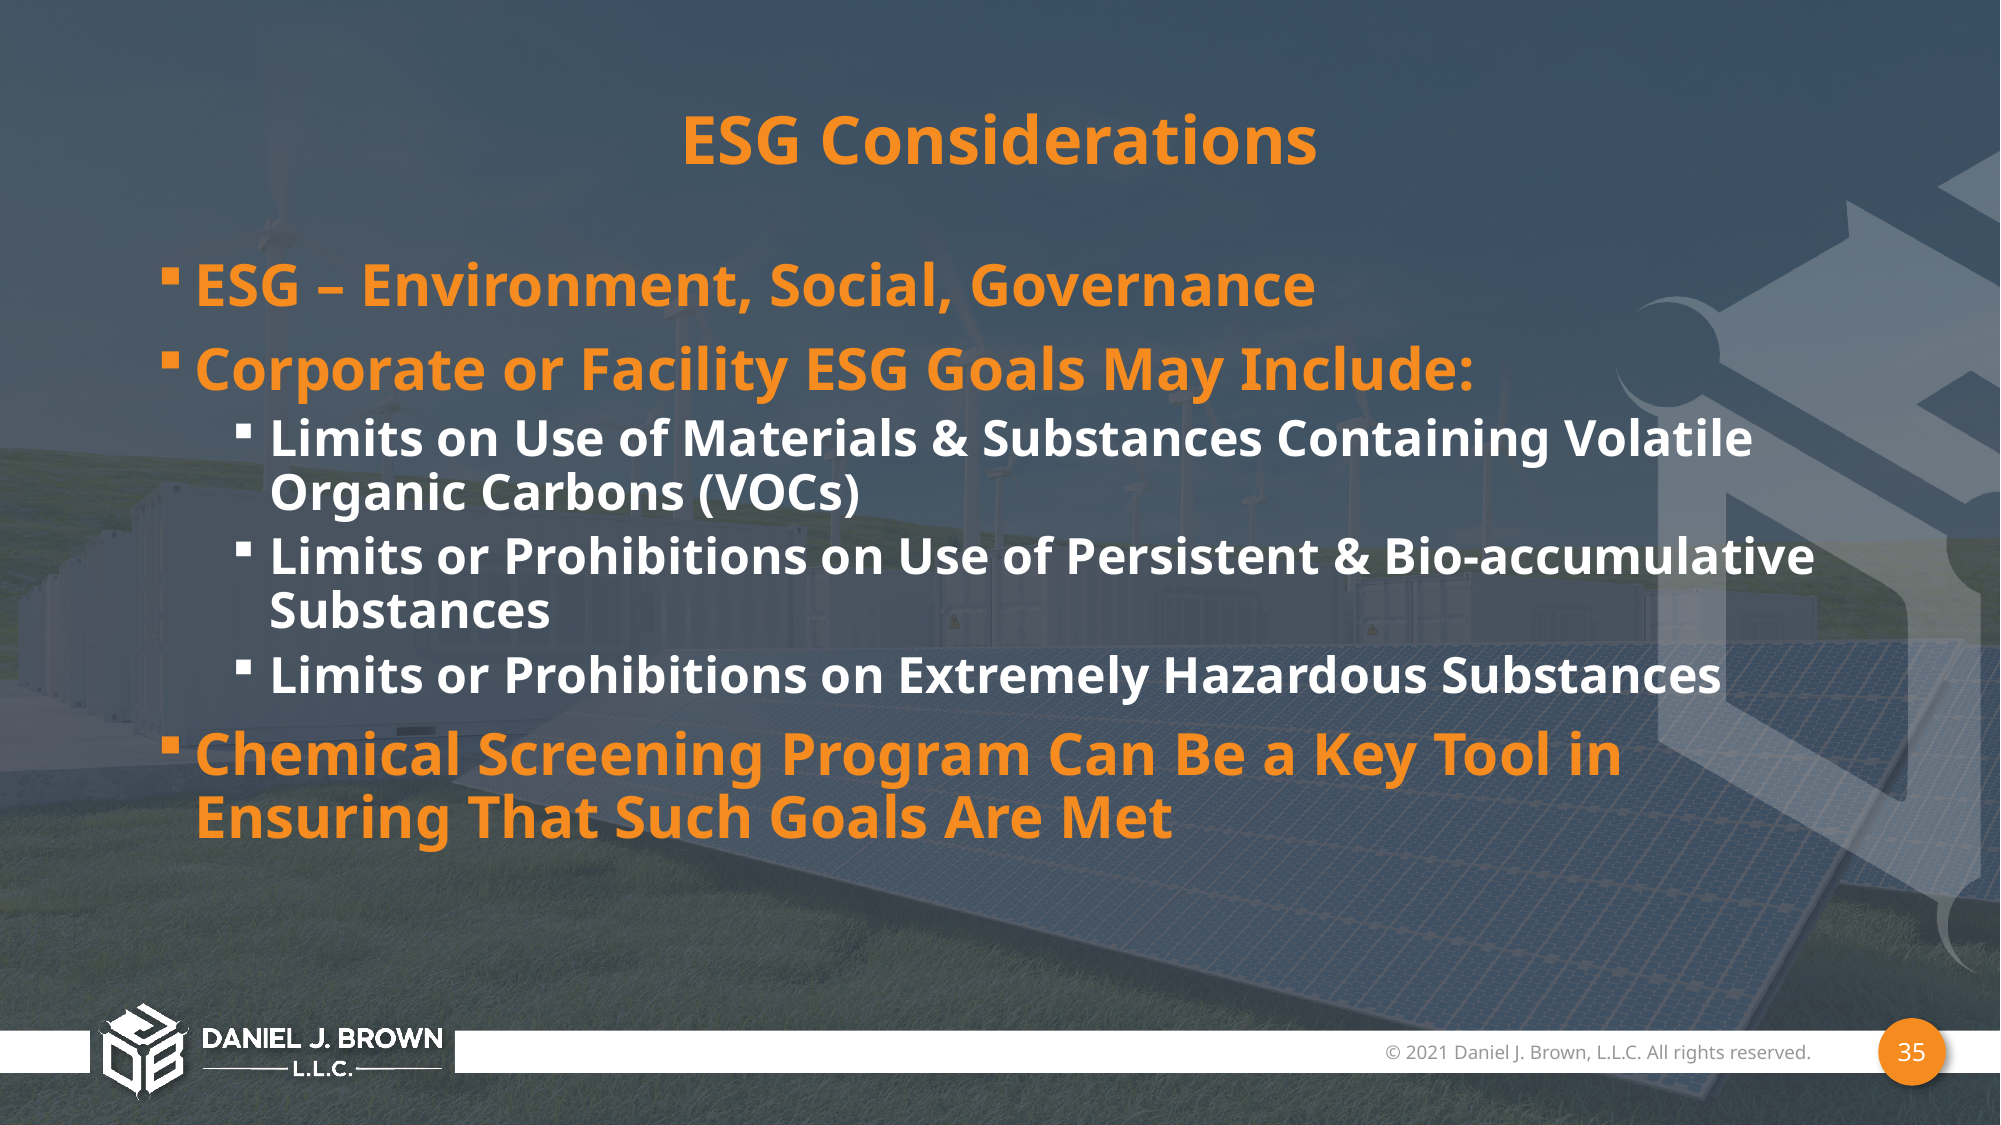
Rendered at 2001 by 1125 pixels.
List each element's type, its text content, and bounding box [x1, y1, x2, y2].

picture [1616, 151, 2000, 974]
list ESG – Environment, Social, Governance Corporate or Facility ESG Goals May Include: Limits on Use of Materials & Substances Containing Volatile Organic Carbons (VOCs) Limits or Prohibitions on Use of Persistent & Bio-accumulative Substances Limits or Prohibitions on Extremely Hazardous Substances Chemical Screening Program Can Be a Key Tool in Ensuring That Such Goals Are Met [142, 248, 1858, 877]
picture [98, 1003, 442, 1101]
list ESG Considerations [142, 99, 1858, 180]
